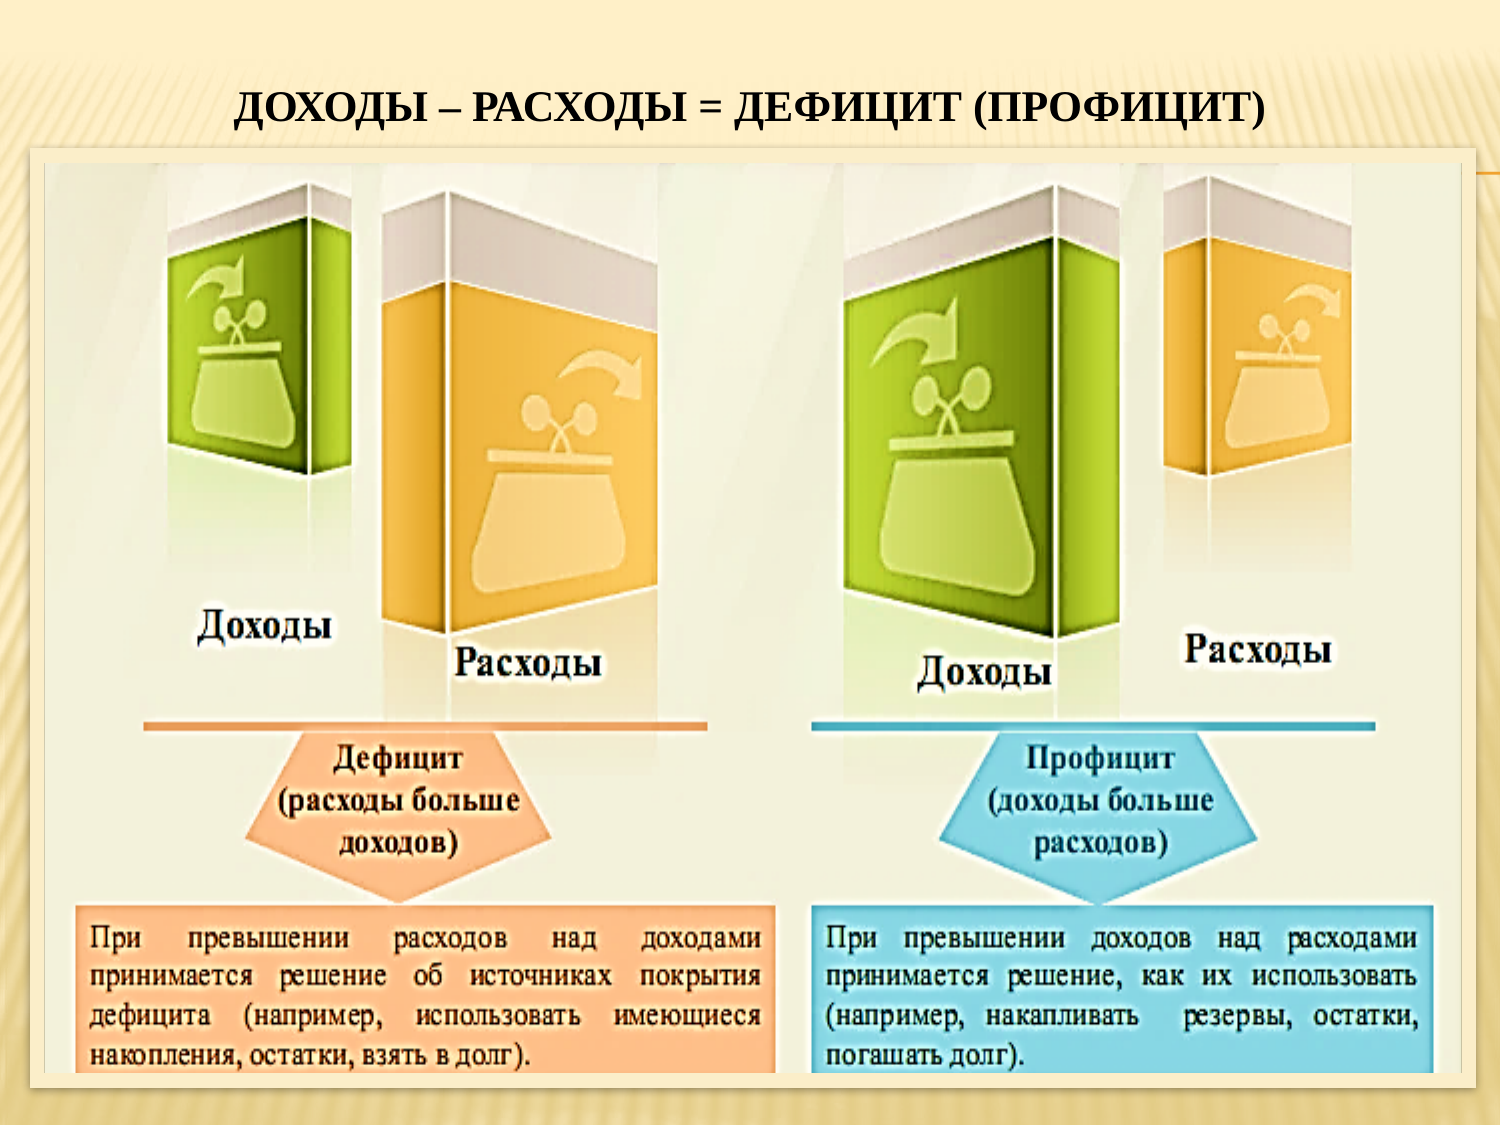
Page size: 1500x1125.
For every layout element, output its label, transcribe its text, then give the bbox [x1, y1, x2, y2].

picture [43, 162, 1462, 1074]
title ДОХОДЫ – РАСХОДЫ = ДЕФИЦИТ (ПРОФИЦИТ) [75, 45, 1425, 144]
